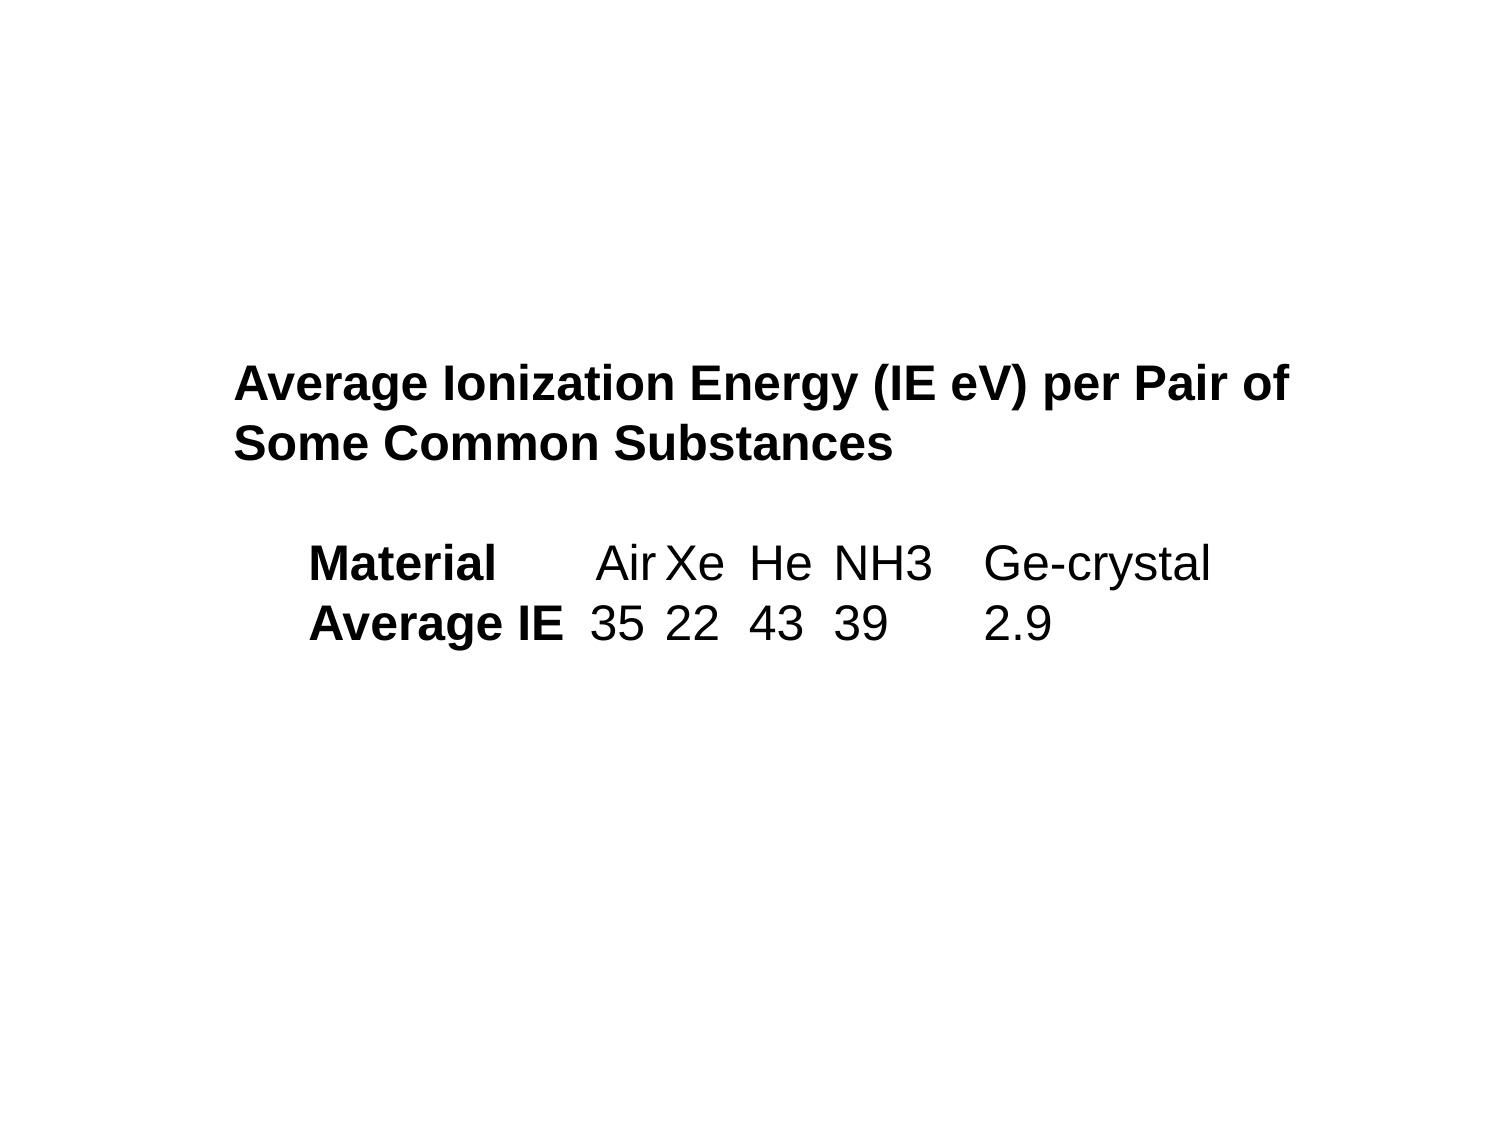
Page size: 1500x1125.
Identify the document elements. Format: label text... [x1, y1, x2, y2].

text_box Average Ionization Energy (IE eV) per Pair of Some Common Substances Material Air Xe He NH3 Ge‑crystal Average IE 35 22 43 39 2.9 [218, 343, 1384, 659]
